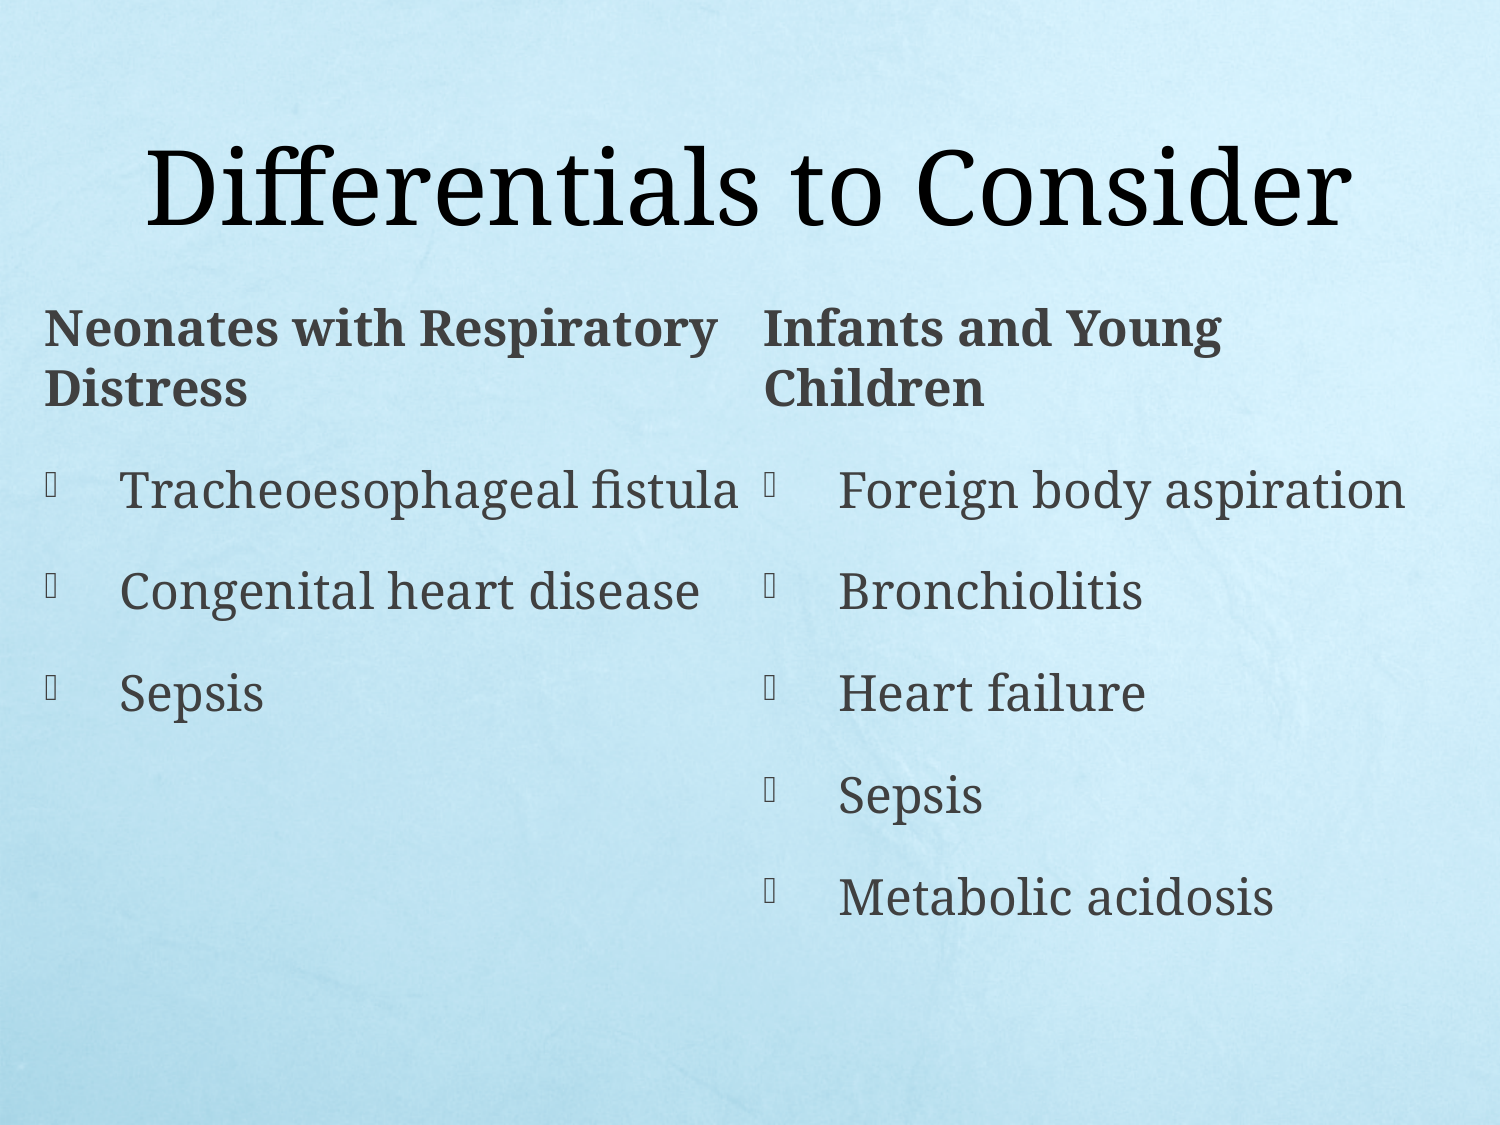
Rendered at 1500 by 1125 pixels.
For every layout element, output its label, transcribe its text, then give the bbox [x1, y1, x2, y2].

title Differentials to Consider [81, 15, 1419, 254]
list Neonates with Respiratory Distress Tracheoesophageal fistula Congenital heart disease Sepsis [29, 289, 748, 1005]
list Infants and Young Children Foreign body aspiration Bronchiolitis Heart failure Sepsis Metabolic acidosis [748, 289, 1471, 1005]
